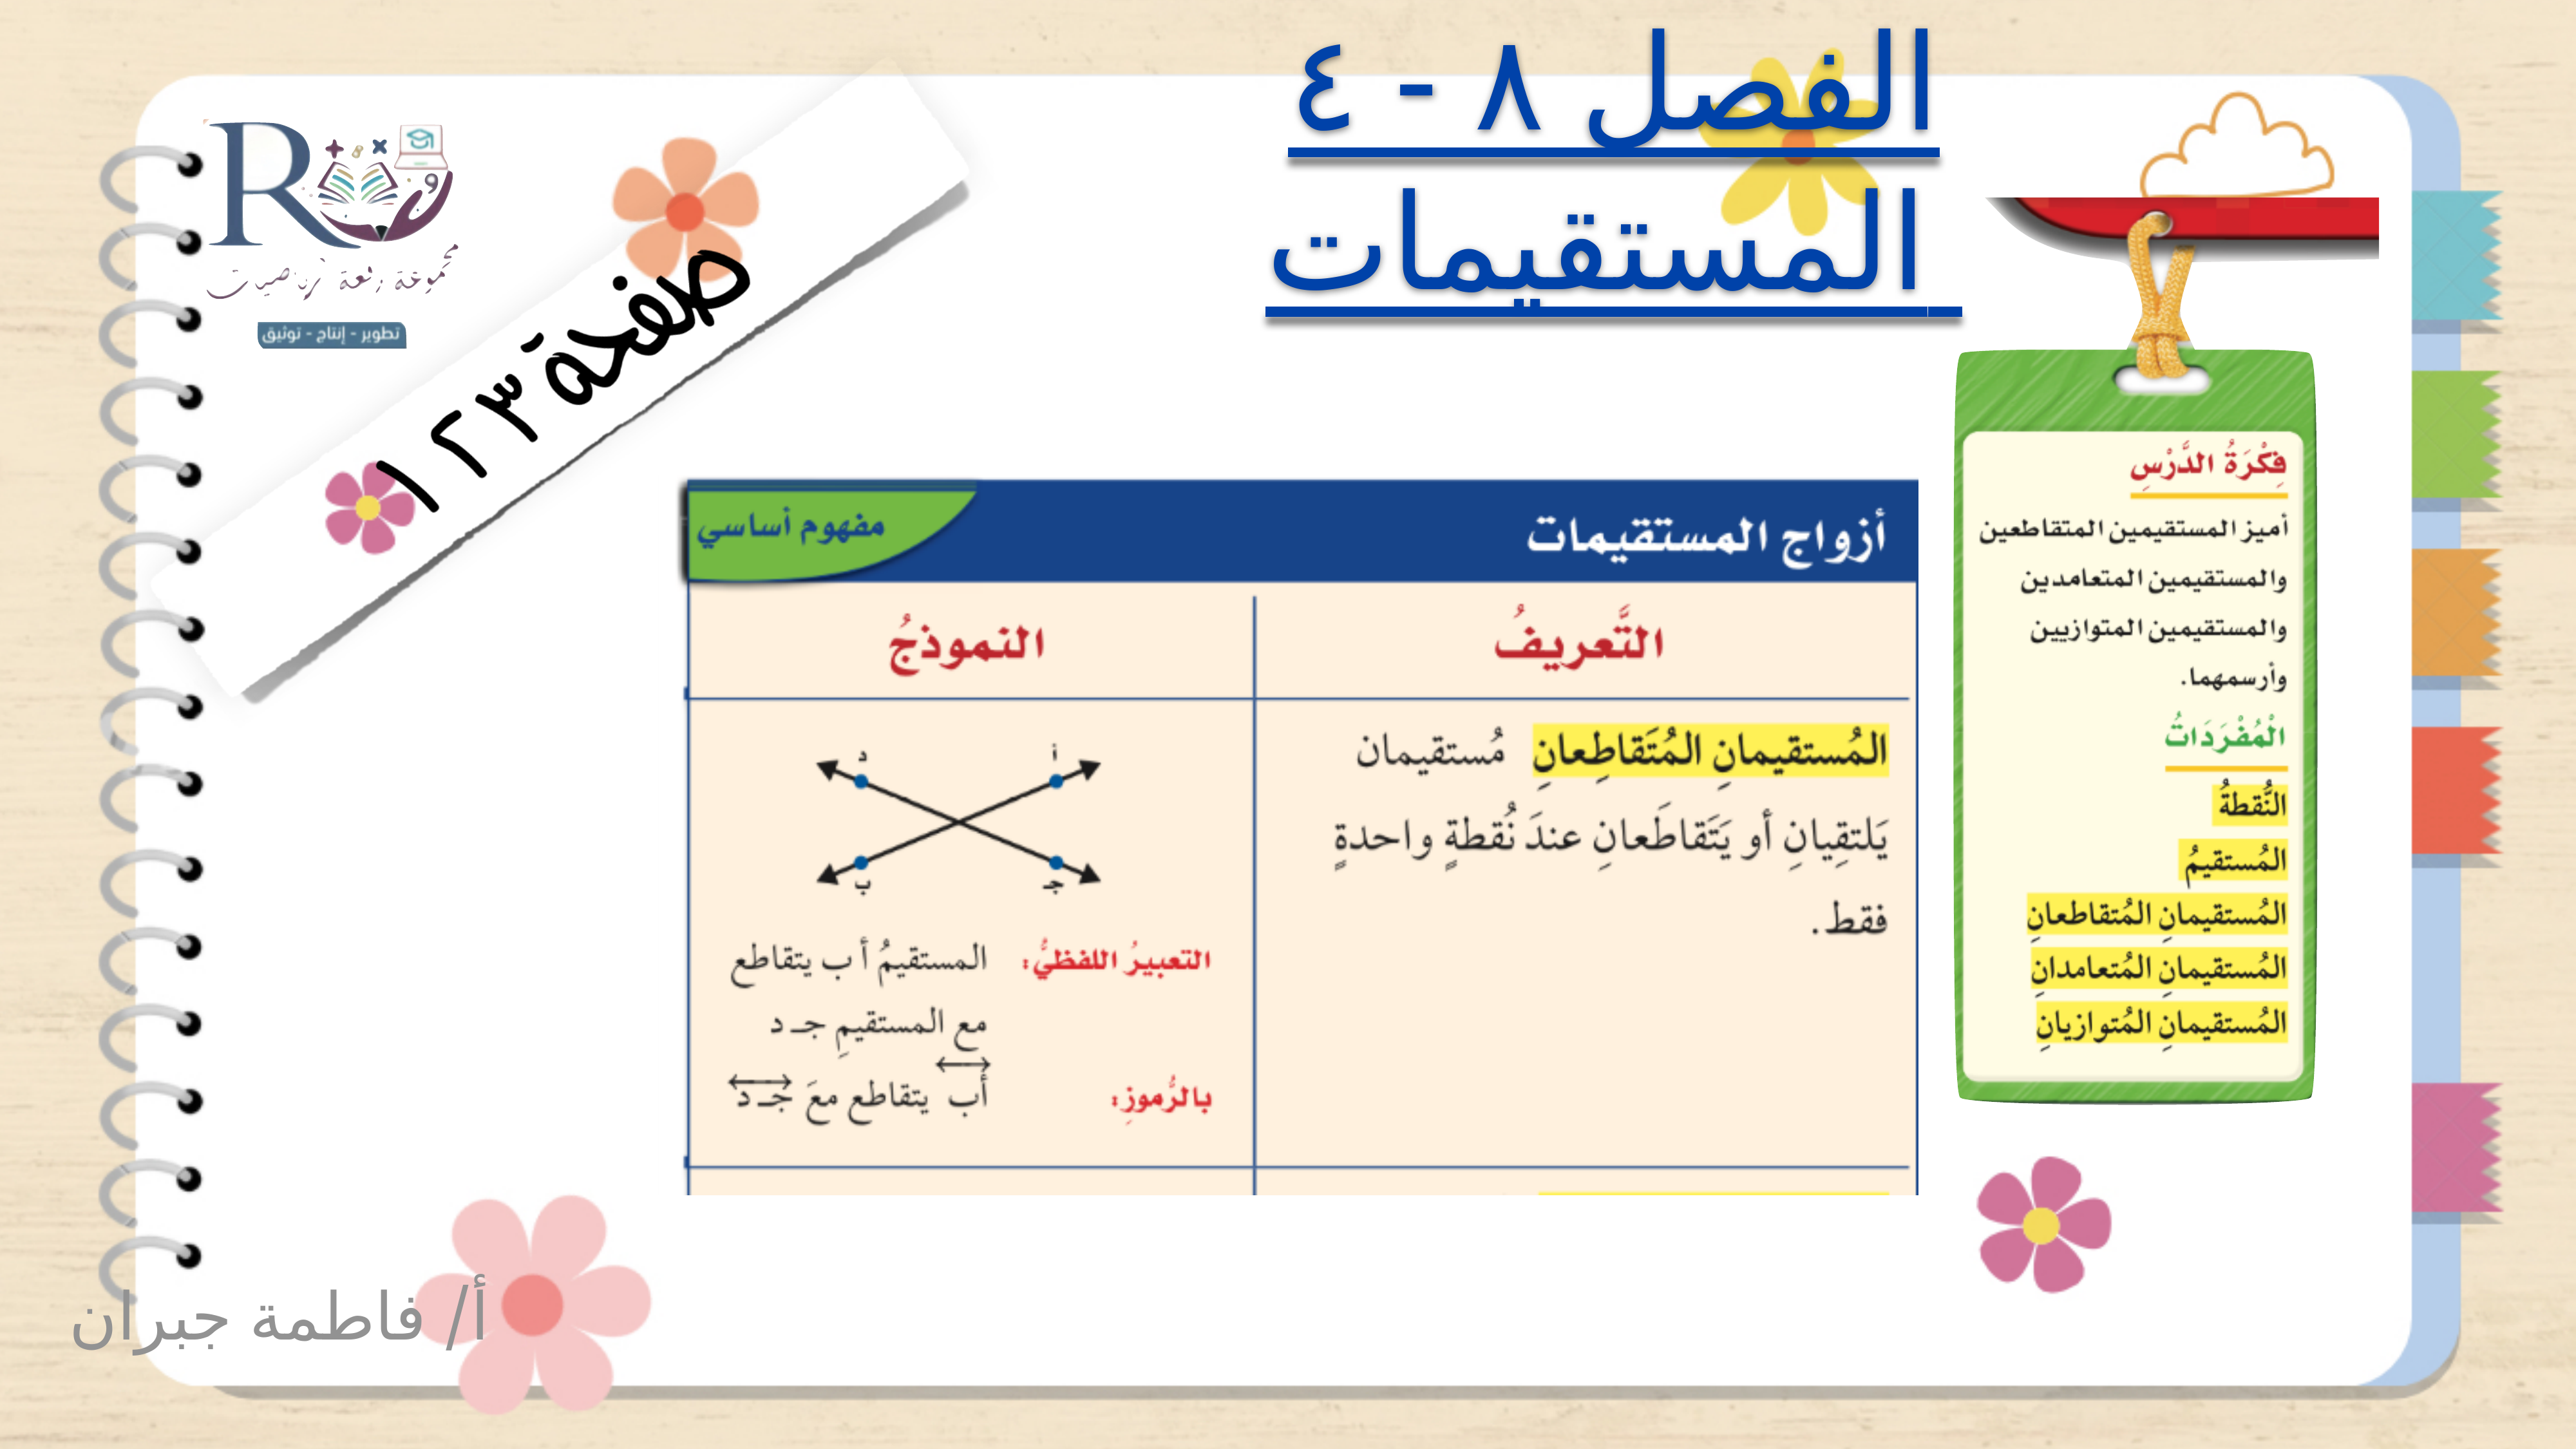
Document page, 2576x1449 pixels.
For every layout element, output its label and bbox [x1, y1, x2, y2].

text_box [947, 84, 2380, 1105]
picture [0, 0, 2576, 1449]
